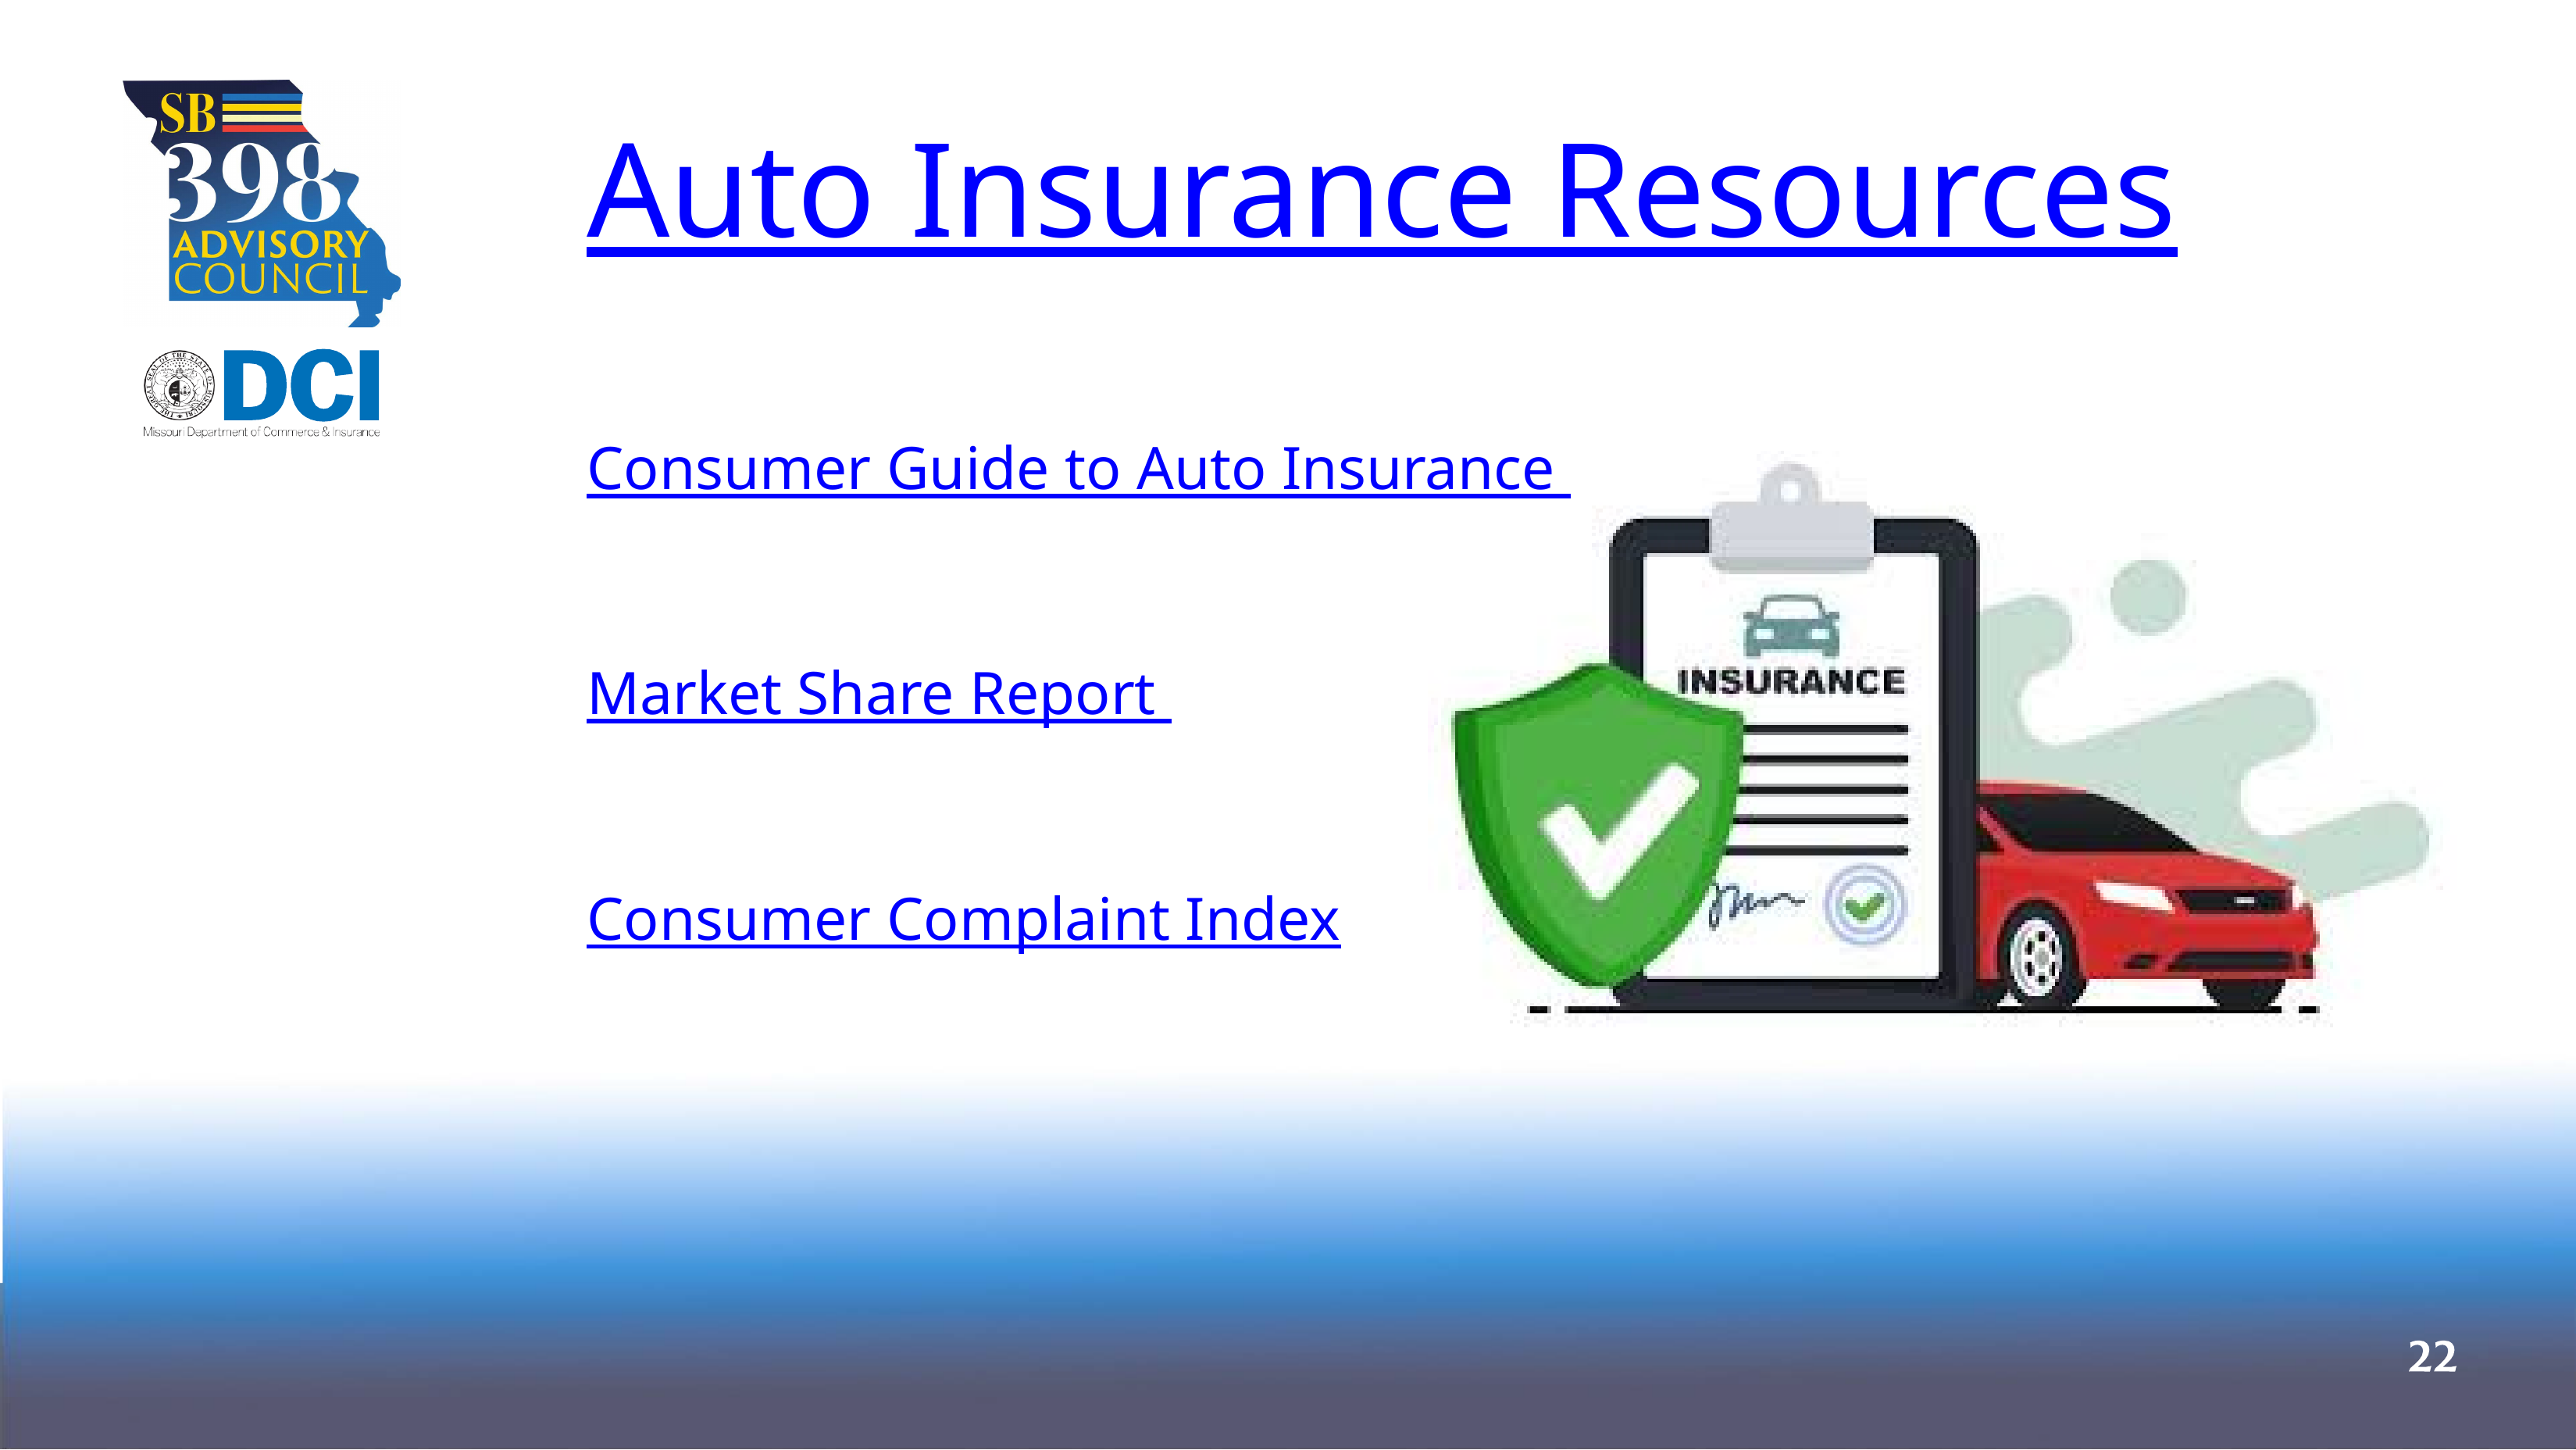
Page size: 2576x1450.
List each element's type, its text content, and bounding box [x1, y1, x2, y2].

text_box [144, 348, 380, 438]
picture [122, 80, 401, 328]
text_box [0, 593, 2576, 1450]
text_box Auto Insurance Resources [575, 101, 2303, 307]
text_box Consumer Guide to Auto Insurance Market Share Report Consumer Complaint Index [575, 385, 1776, 591]
picture [1428, 451, 2457, 1028]
picture [144, 350, 215, 421]
